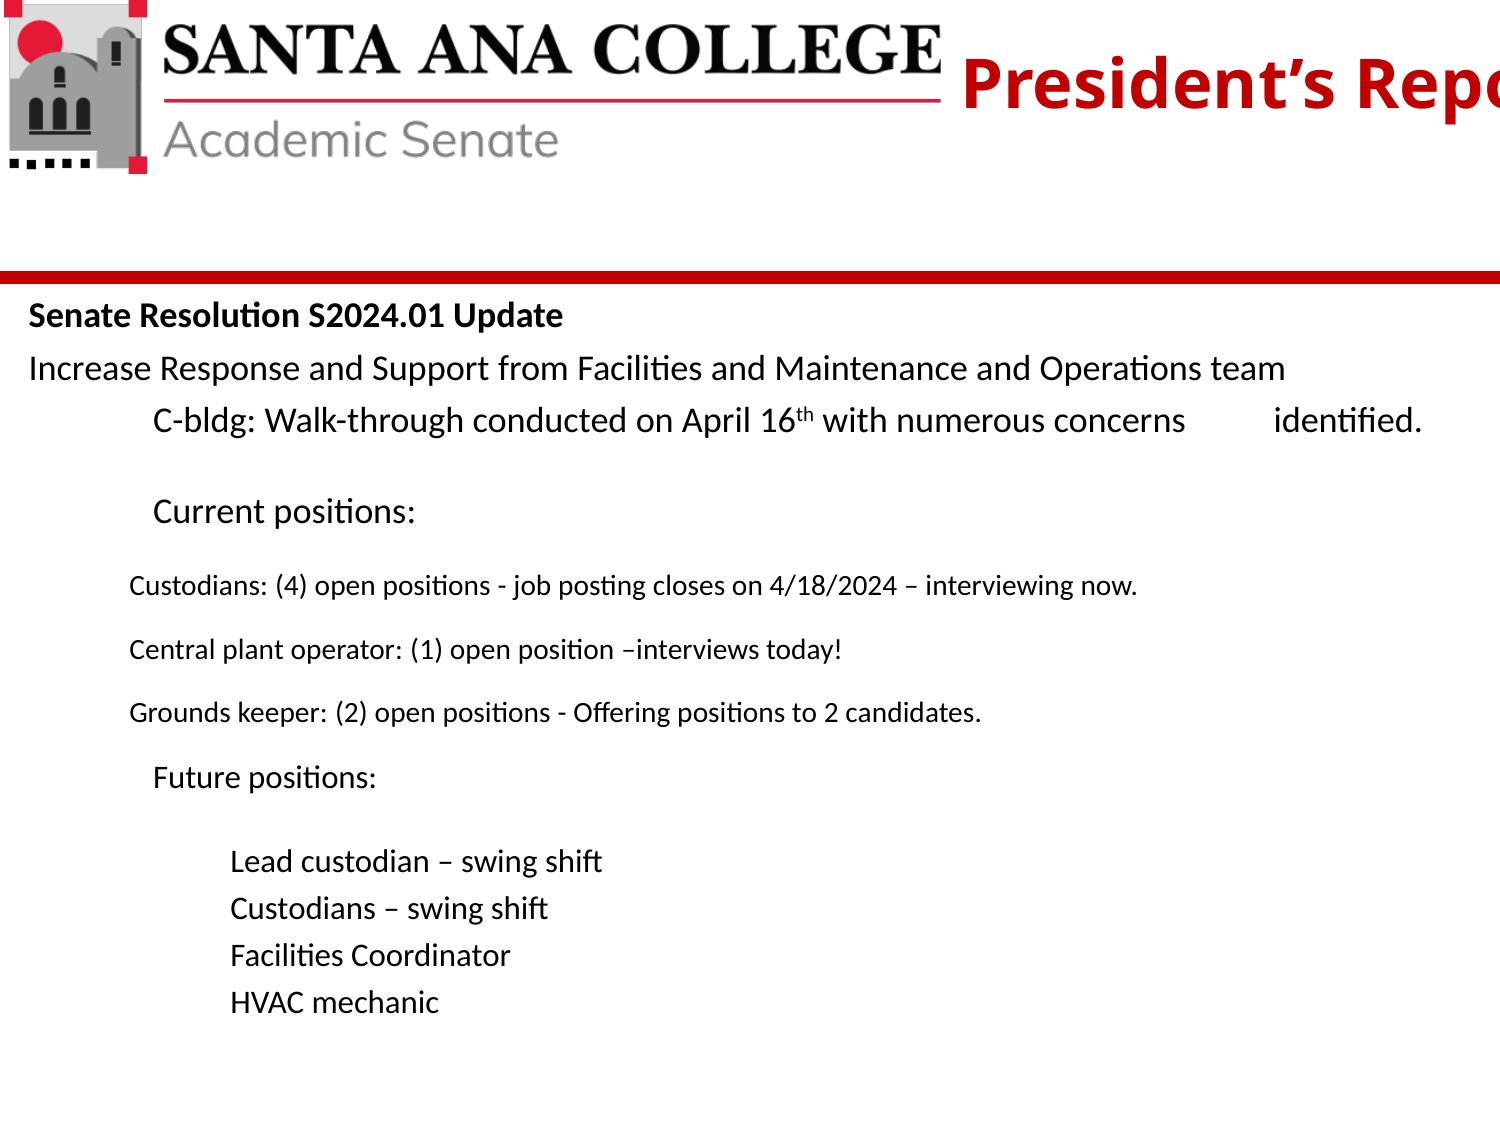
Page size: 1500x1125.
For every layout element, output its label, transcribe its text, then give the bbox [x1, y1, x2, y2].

list Senate Resolution S2024.01 Update Increase Response and Support from Facilities and Maintenance and Operations team C-bldg: Walk-through conducted on April 16th with numerous concerns identified. Current positions: Custodians: (4) open positions - job posting closes on 4/18/2024 – interviewing now. Central plant operator: (1) open position –interviews today! Grounds keeper: (2) open positions - Offering positions to 2 candidates. Future positions: Lead custodian – swing shift Custodians – swing shift Facilities Coordinator HVAC mechanic [13, 288, 1443, 1106]
title President’s Report [944, 0, 1500, 187]
picture [4, 0, 941, 174]
